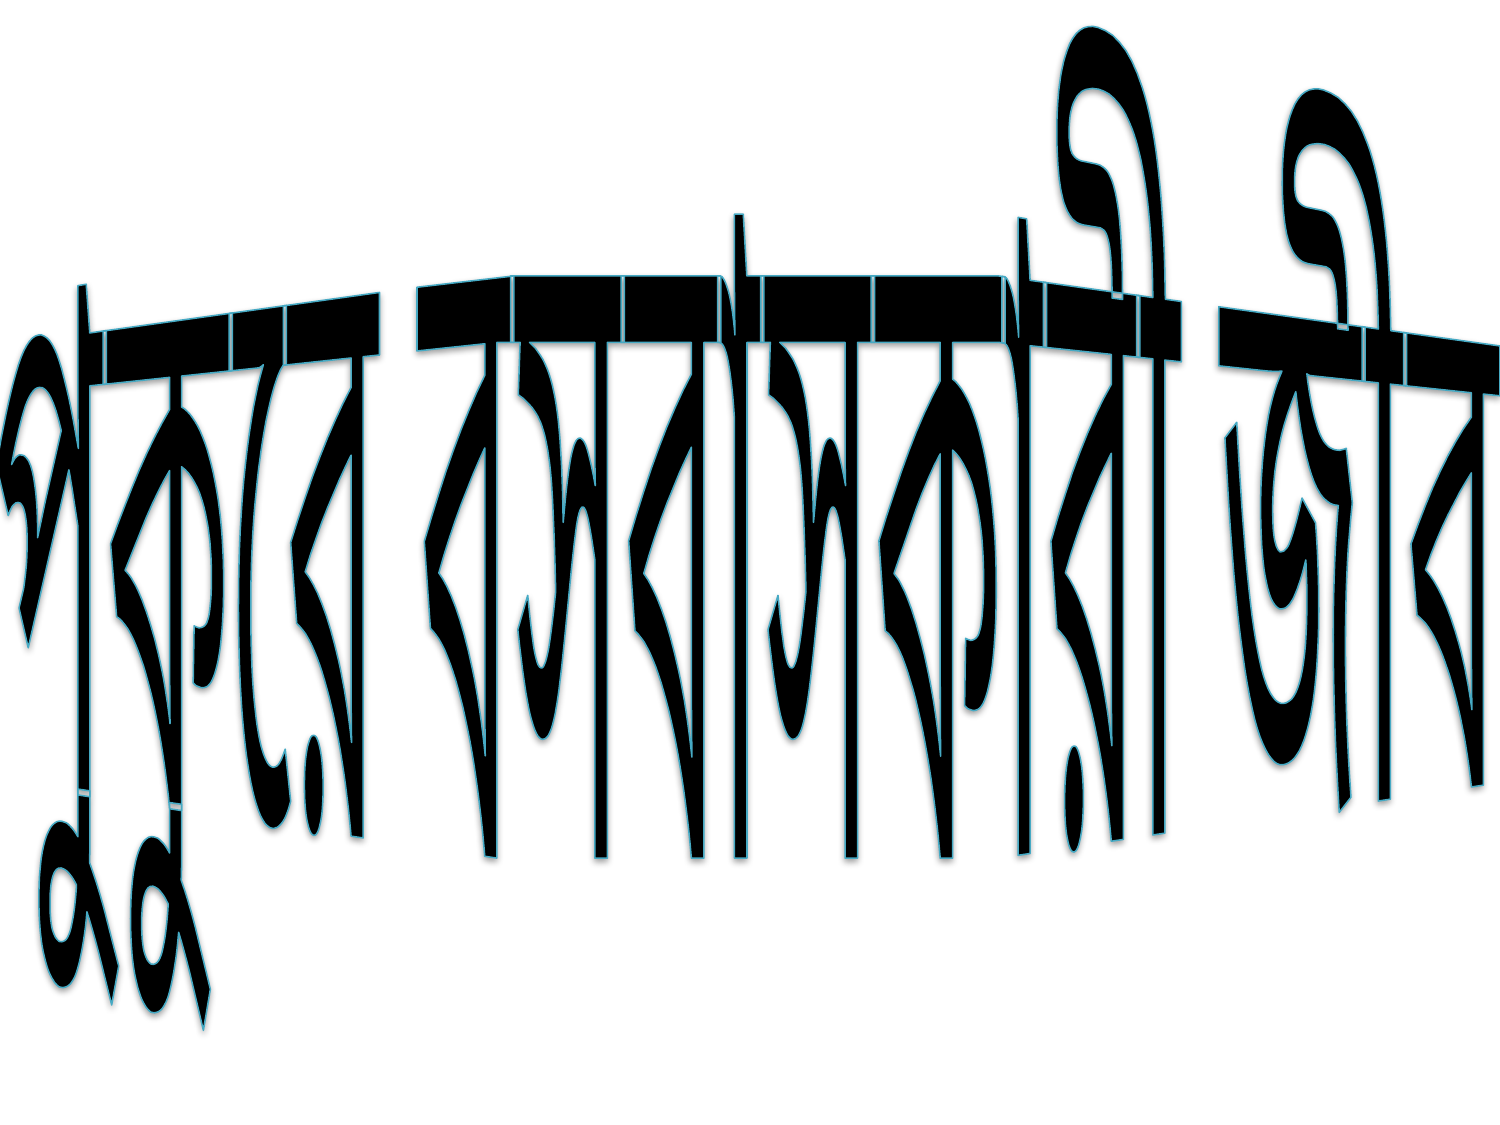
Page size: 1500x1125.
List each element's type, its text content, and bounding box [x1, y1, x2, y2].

text_box পুকুরে বসবাসকারী জীব [416, 25, 1183, 859]
text_box পুকুরে বসবাসকারী জীব [1218, 88, 1500, 814]
text_box পুকুরে বসবাসকারী জীব [0, 283, 381, 1032]
